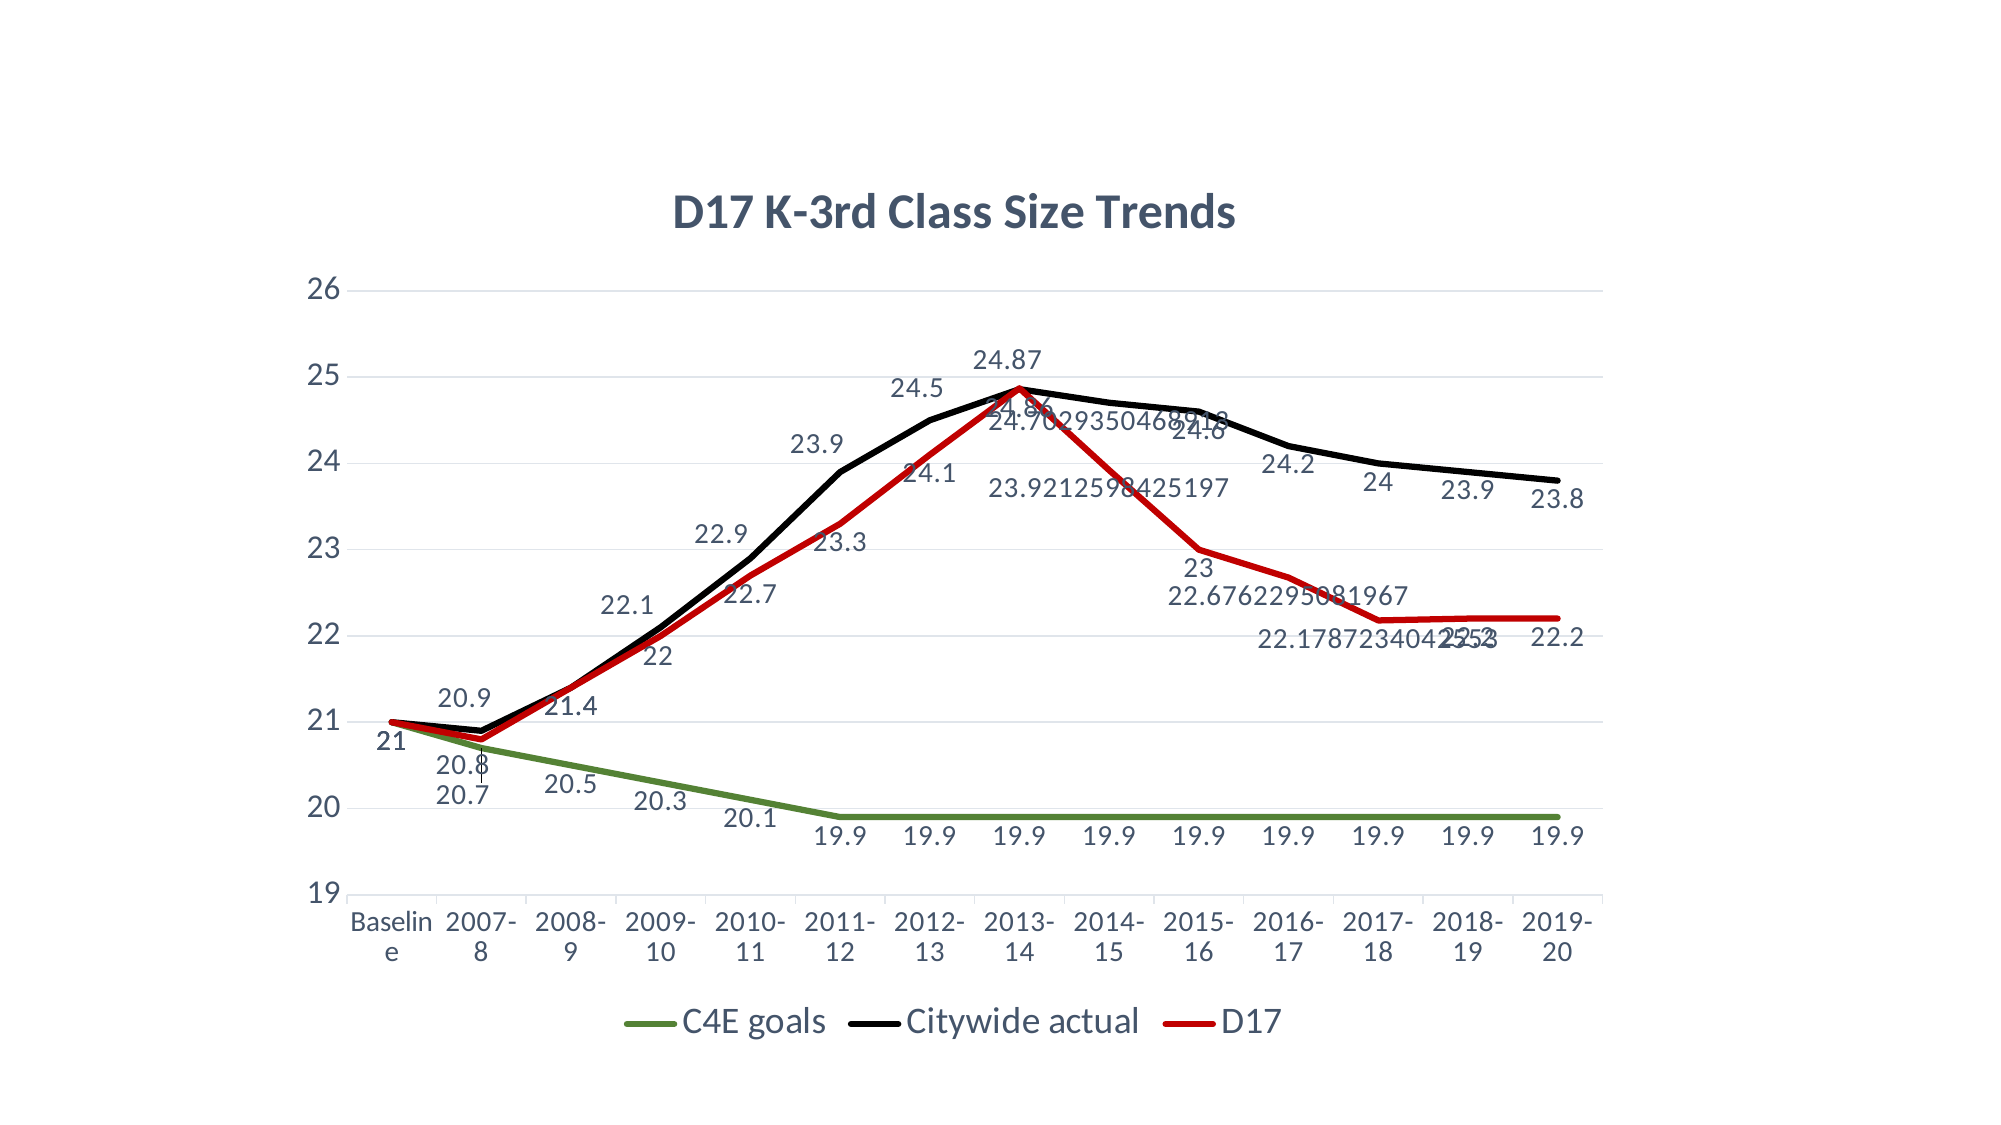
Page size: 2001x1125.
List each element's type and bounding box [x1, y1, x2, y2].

chart [279, 150, 1630, 1051]
